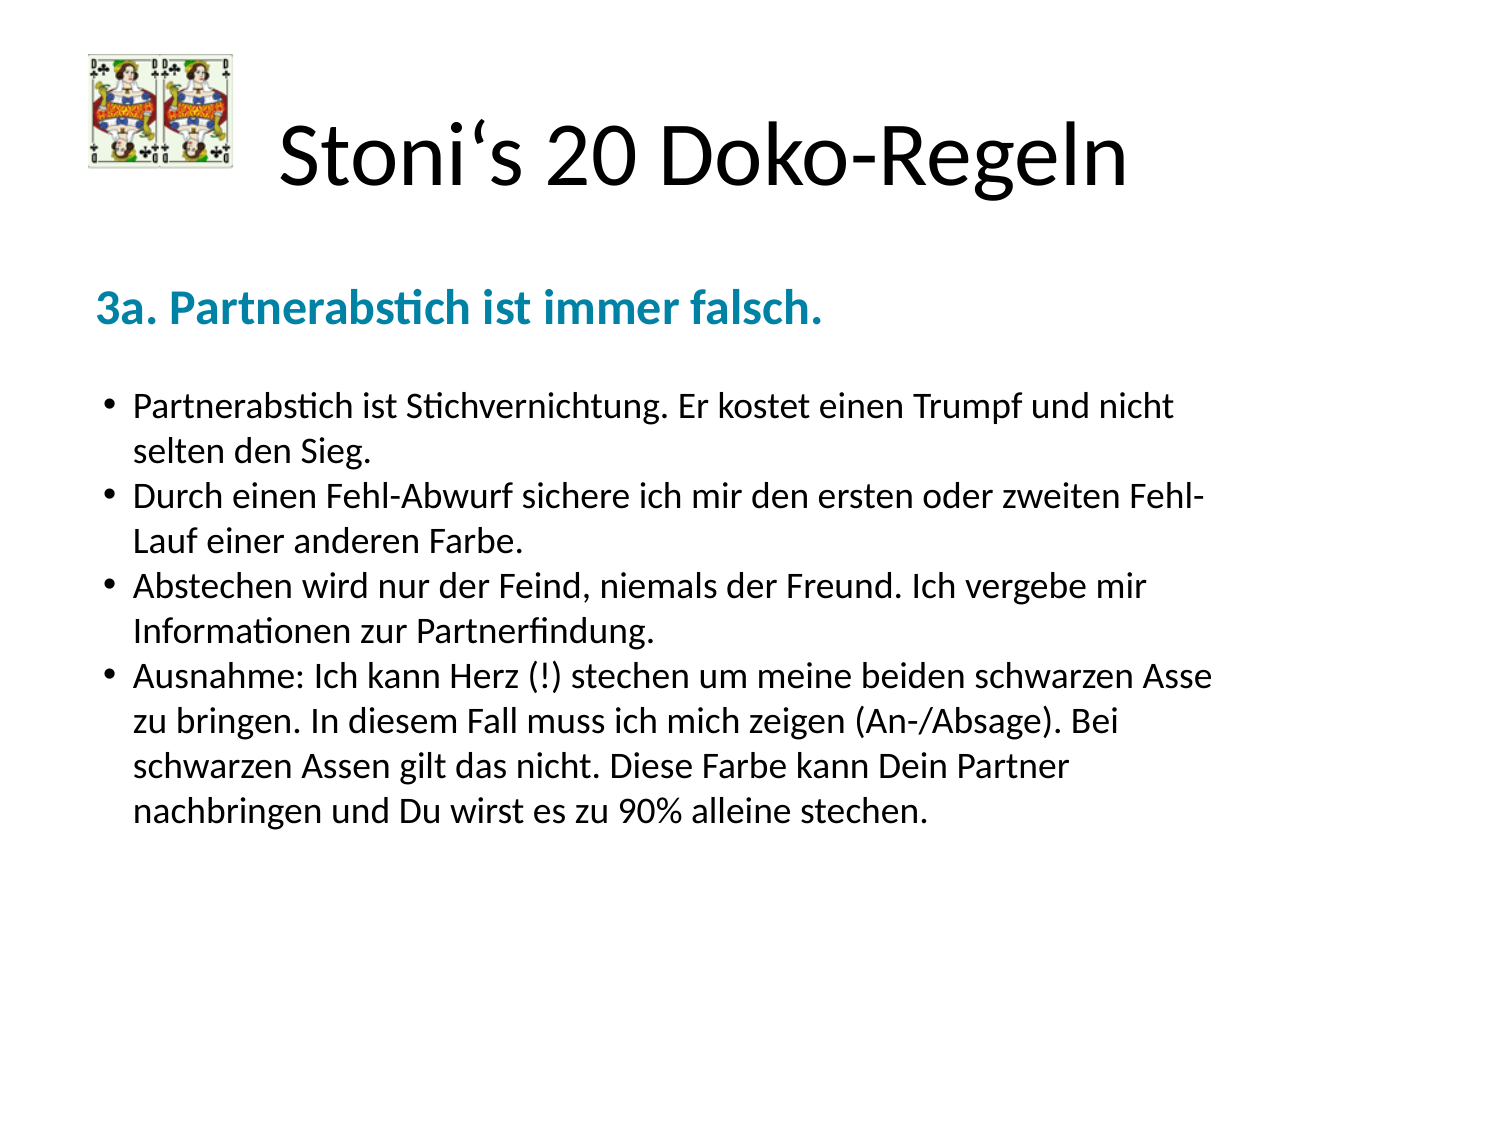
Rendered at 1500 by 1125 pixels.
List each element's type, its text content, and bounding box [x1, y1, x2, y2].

text_box 3a. Partnerabstich ist immer falsch. [80, 267, 840, 342]
title Stoni‘s 20 Doko-Regeln [29, 54, 1380, 243]
text_box Partnerabstich ist Stichvernichtung. Er kostet einen Trumpf und nicht selten den Sieg. Durch einen Fehl-Abwurf sichere ich mir den ersten oder zweiten Fehl-Lauf einer anderen Farbe. Abstechen wird nur der Feind, niemals der Freund. Ich vergebe mir Informationen zur Partnerfindung. Ausnahme: Ich kann Herz (!) stechen um meine beiden schwarzen Asse zu bringen. In diesem Fall muss ich mich zeigen (An-/Absage). Bei schwarzen Assen gilt das nicht. Diese Farbe kann Dein Partner nachbringen und Du wirst es zu 90% alleine stechen. [88, 373, 1270, 839]
